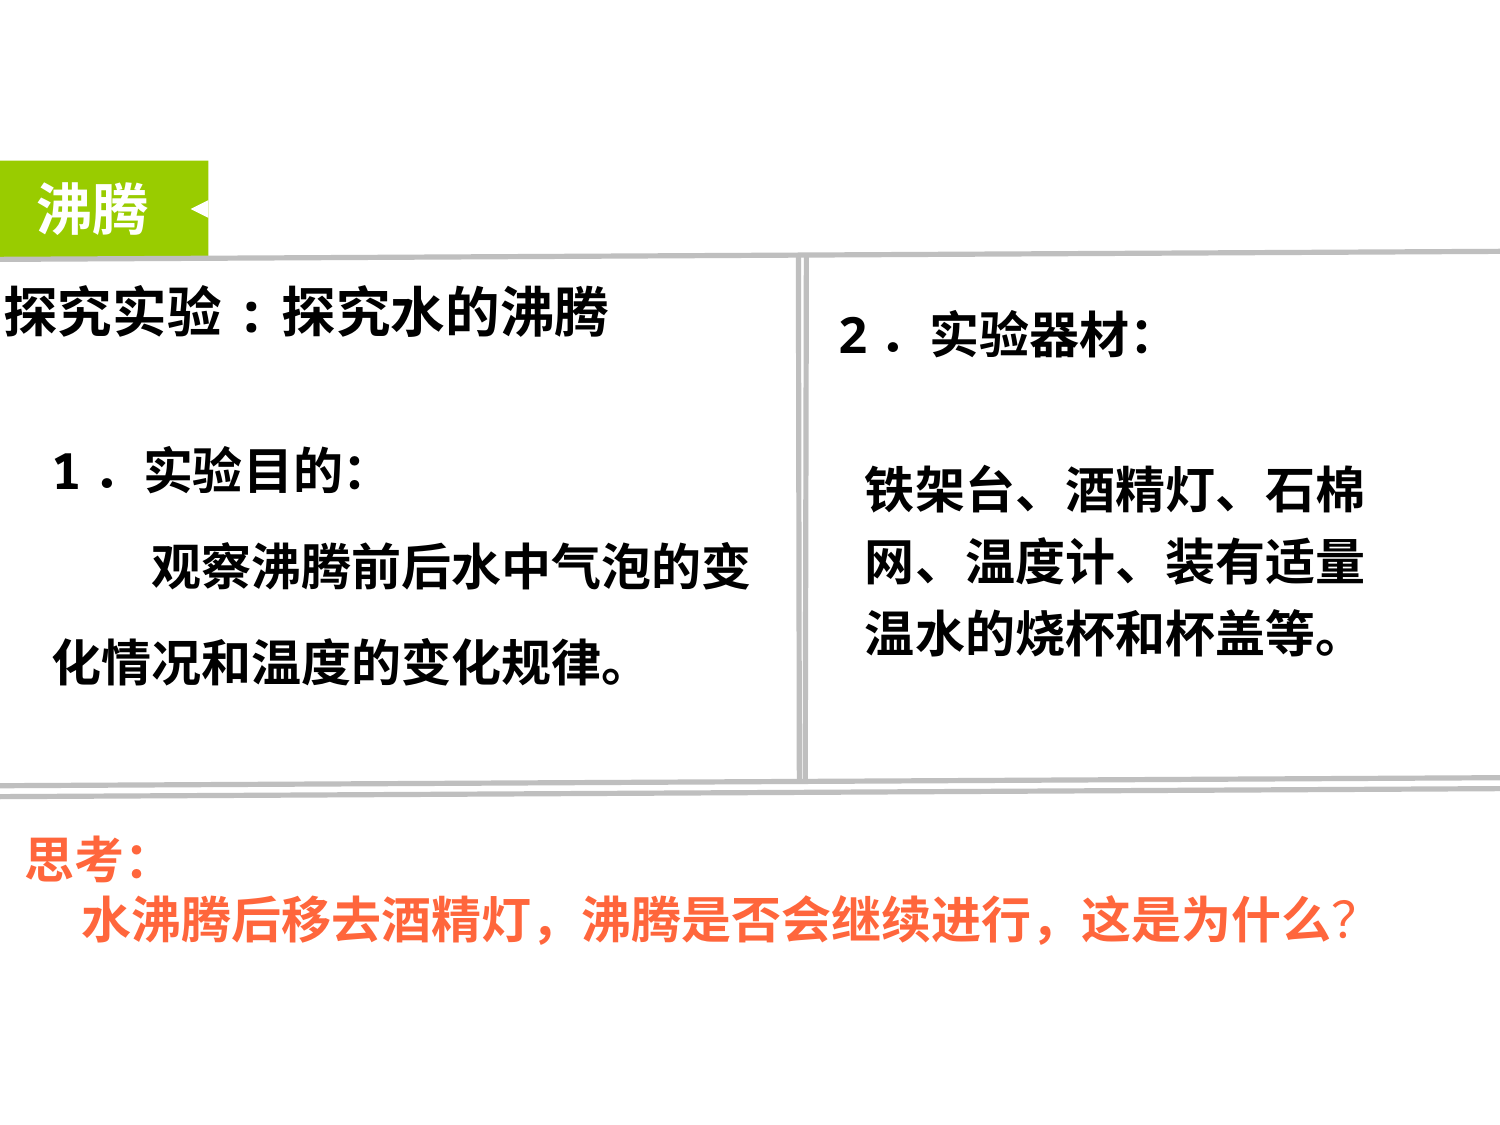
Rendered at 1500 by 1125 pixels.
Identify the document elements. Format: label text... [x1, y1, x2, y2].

text_box 探究实验:探究水的沸腾 [0, 270, 625, 352]
text_box 1．实验目的： 观察沸腾前后水中气泡的变化情况和温度的变化规律。 [36, 396, 772, 700]
text_box 思考： 水沸腾后移去酒精灯，沸腾是否会继续进行，这是为什么？ [9, 821, 1442, 957]
text_box 2．实验器材： [823, 296, 1195, 372]
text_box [0, 160, 209, 258]
text_box 铁架台、酒精灯、石棉网、温度计、装有适量温水的烧杯和杯盖等。 [850, 439, 1398, 670]
